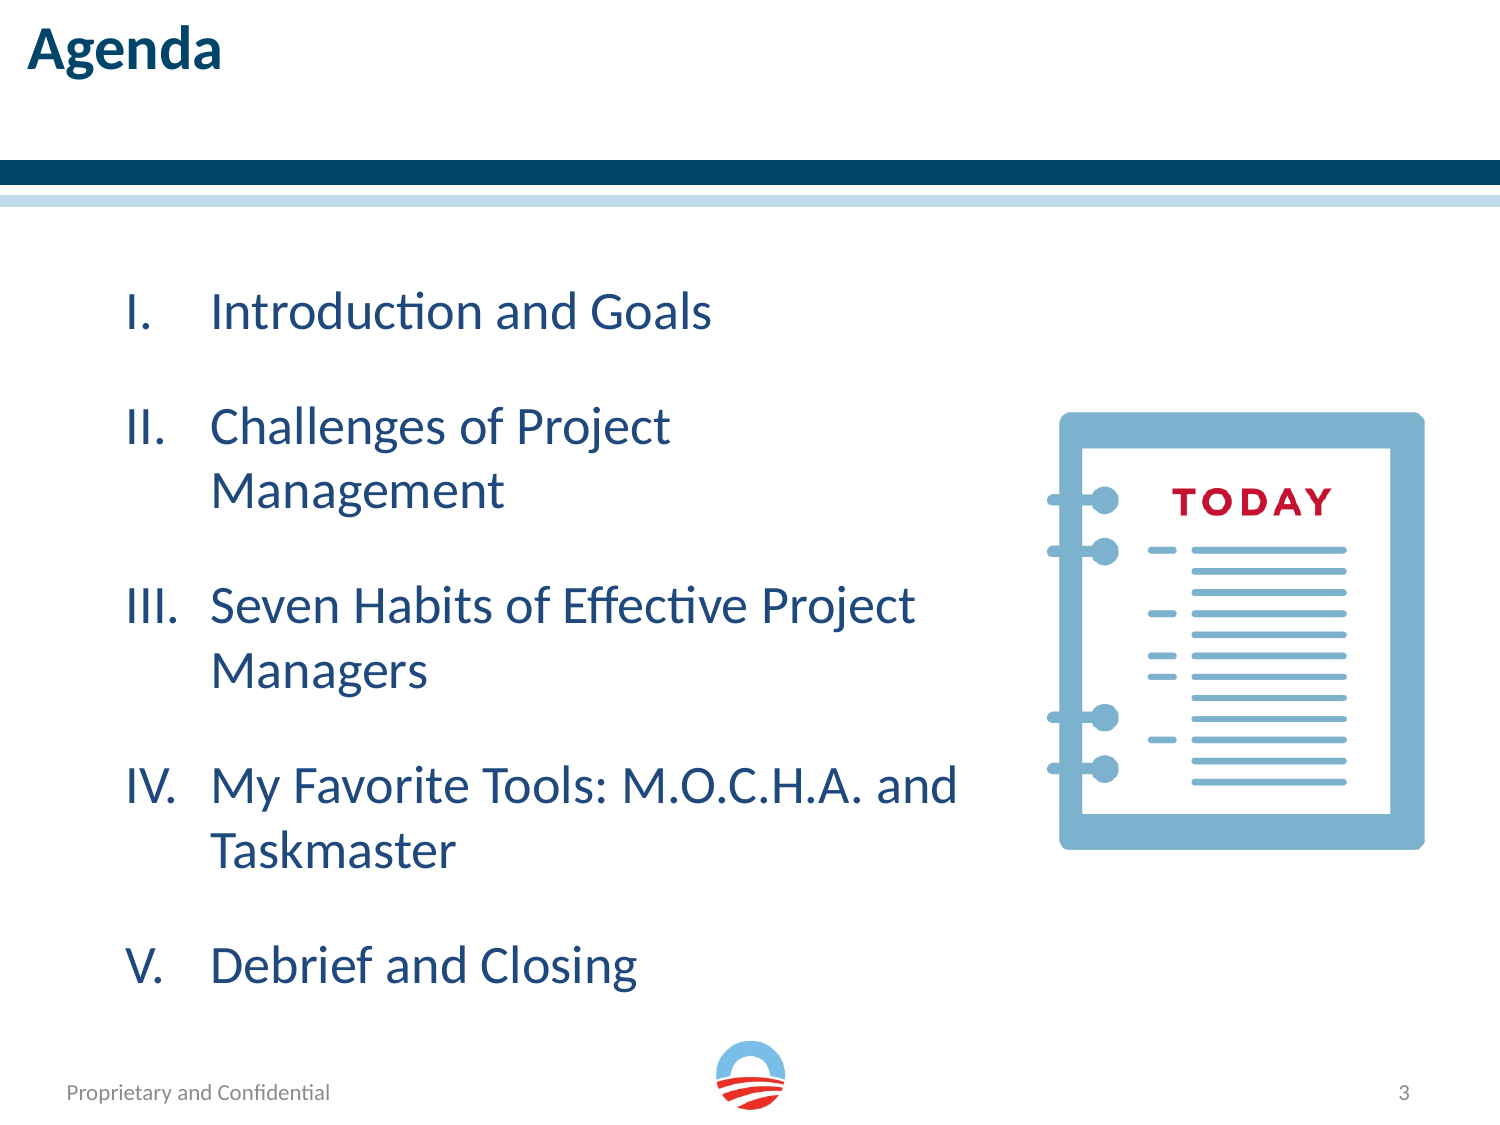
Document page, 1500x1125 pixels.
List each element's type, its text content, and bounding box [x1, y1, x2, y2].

slide_number 3 [1074, 1065, 1425, 1118]
picture [712, 1037, 788, 1113]
picture [1046, 412, 1426, 851]
text_box Introduction and Goals Challenges of Project Management Seven Habits of Effective Project Managers My Favorite Tools: M.O.C.H.A. and Taskmaster Debrief and Closing [111, 267, 988, 1003]
title Agenda [12, 0, 1363, 188]
